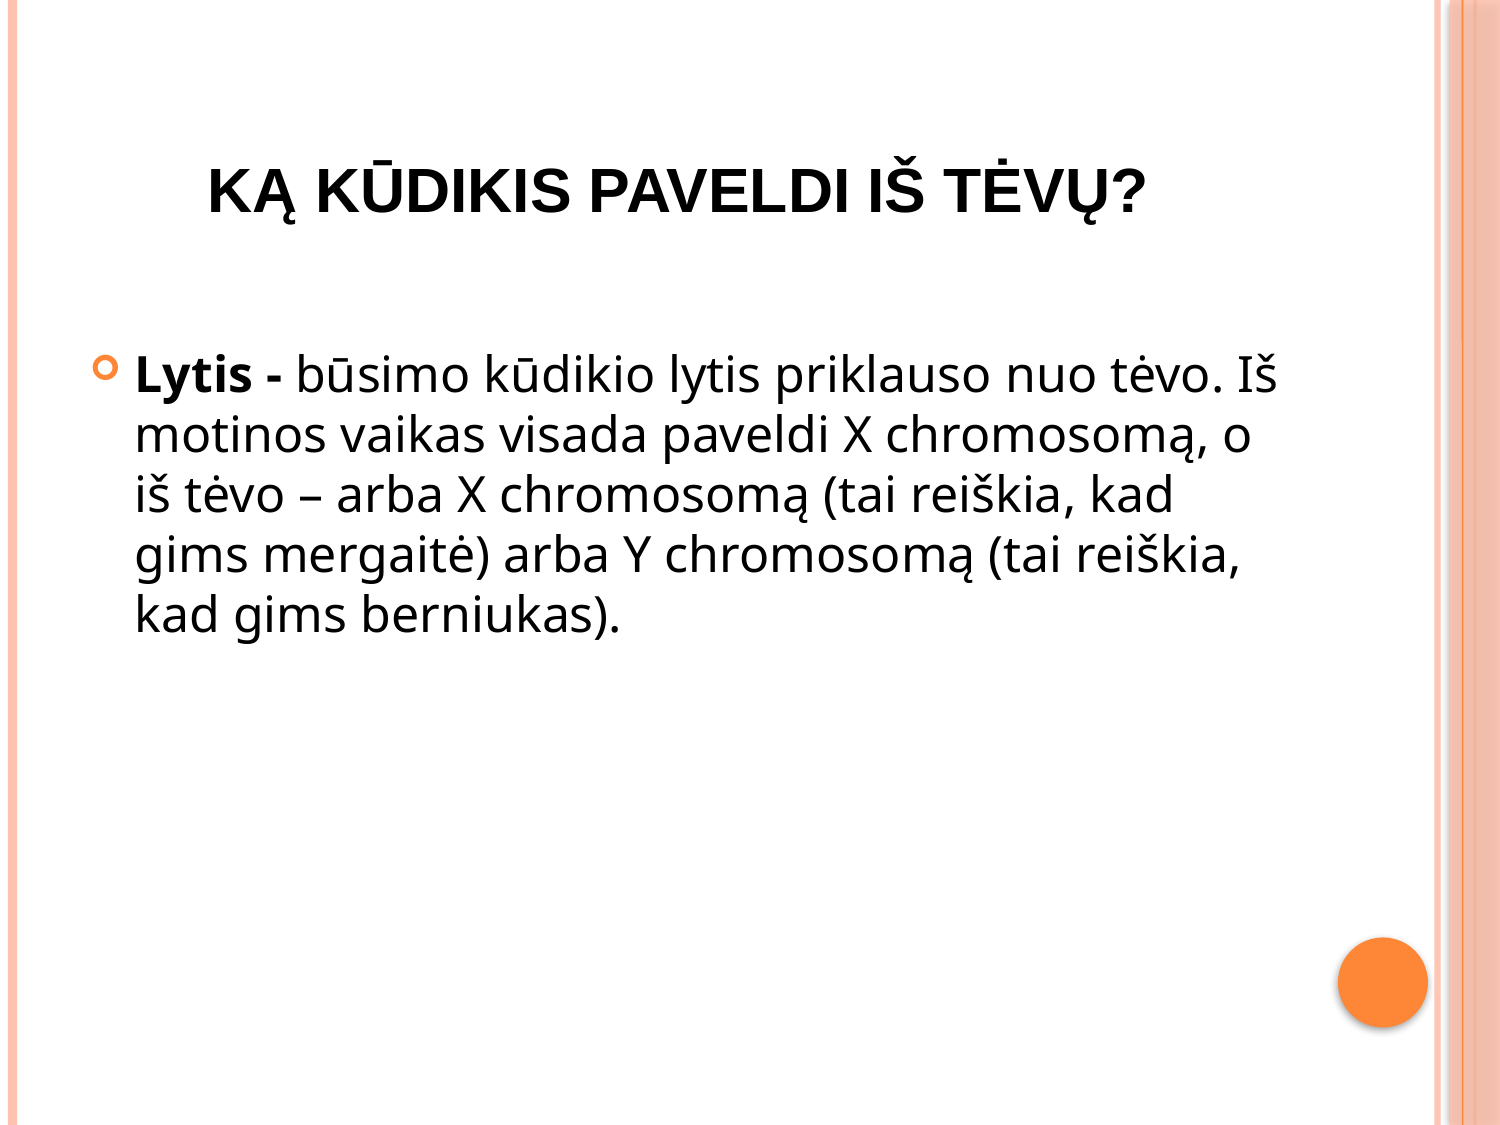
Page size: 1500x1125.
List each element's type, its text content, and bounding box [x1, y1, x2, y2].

list Lytis - būsimo kūdikio lytis priklauso nuo tėvo. Iš motinos vaikas visada paveldi X chromosomą, o iš tėvo – arba X chromosomą (tai reiškia, kad gims mergaitė) arba Y chromosomą (tai reiškia, kad gims berniukas). [75, 262, 1300, 1062]
title Ką kūdikis paveldi iš tėvų? [75, 45, 1300, 233]
